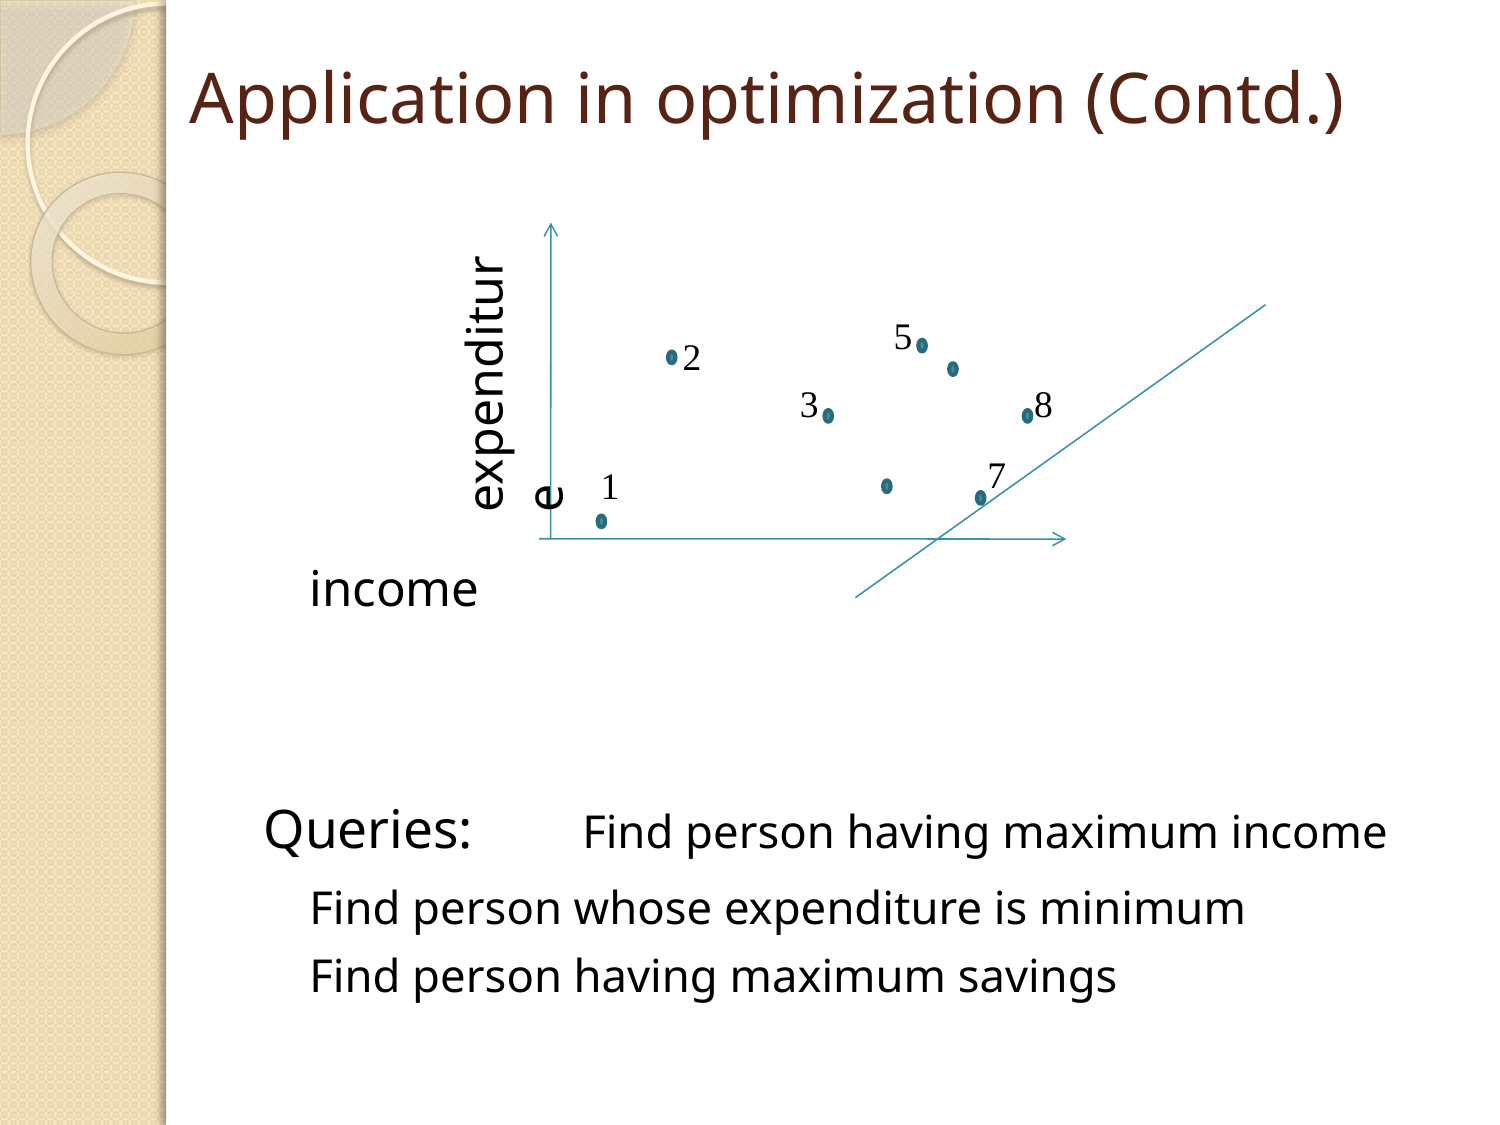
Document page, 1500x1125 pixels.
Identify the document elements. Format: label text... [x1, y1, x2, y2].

text_box [595, 515, 608, 530]
text_box expenditure [445, 234, 537, 378]
text_box expenditure [445, 392, 537, 528]
text_box 2 [667, 326, 715, 386]
text_box 1 [585, 454, 633, 515]
title Application in optimization (Contd.) [175, 45, 1489, 233]
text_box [855, 304, 1266, 598]
text_box 3 [785, 372, 832, 433]
list income Queries: Find person having maximum income Find person whose expenditure is minimum Find person having maximum savings [235, 237, 1466, 1025]
